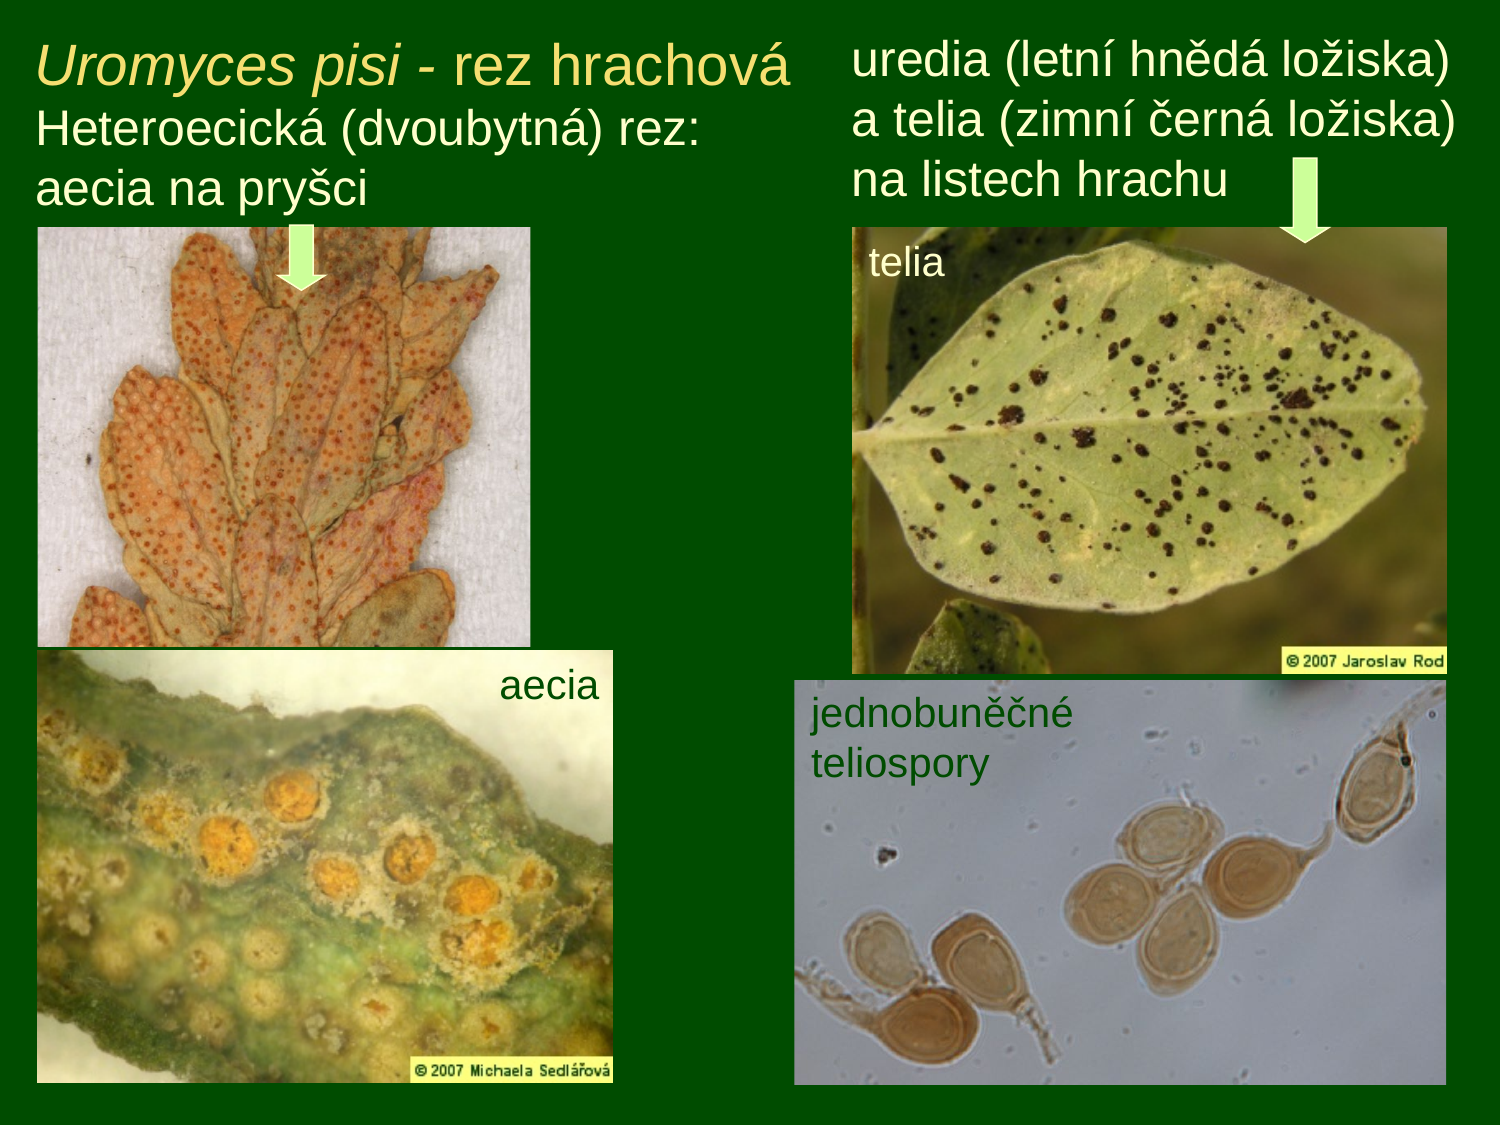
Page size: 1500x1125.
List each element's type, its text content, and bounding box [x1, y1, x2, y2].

text_box [1293, 158, 1317, 225]
picture [794, 680, 1447, 1085]
picture [852, 227, 1447, 674]
text_box Heteroecická (dvoubytná) rez: aecia na pryšci [20, 87, 719, 226]
list uredia (letní hnědá ložiska) a telia (zimní černá ložiska) na listech hrachu [836, 19, 1489, 224]
picture [37, 650, 613, 1083]
title Uromyces pisi - rez hrachová [11, 19, 815, 105]
picture [37, 227, 531, 648]
